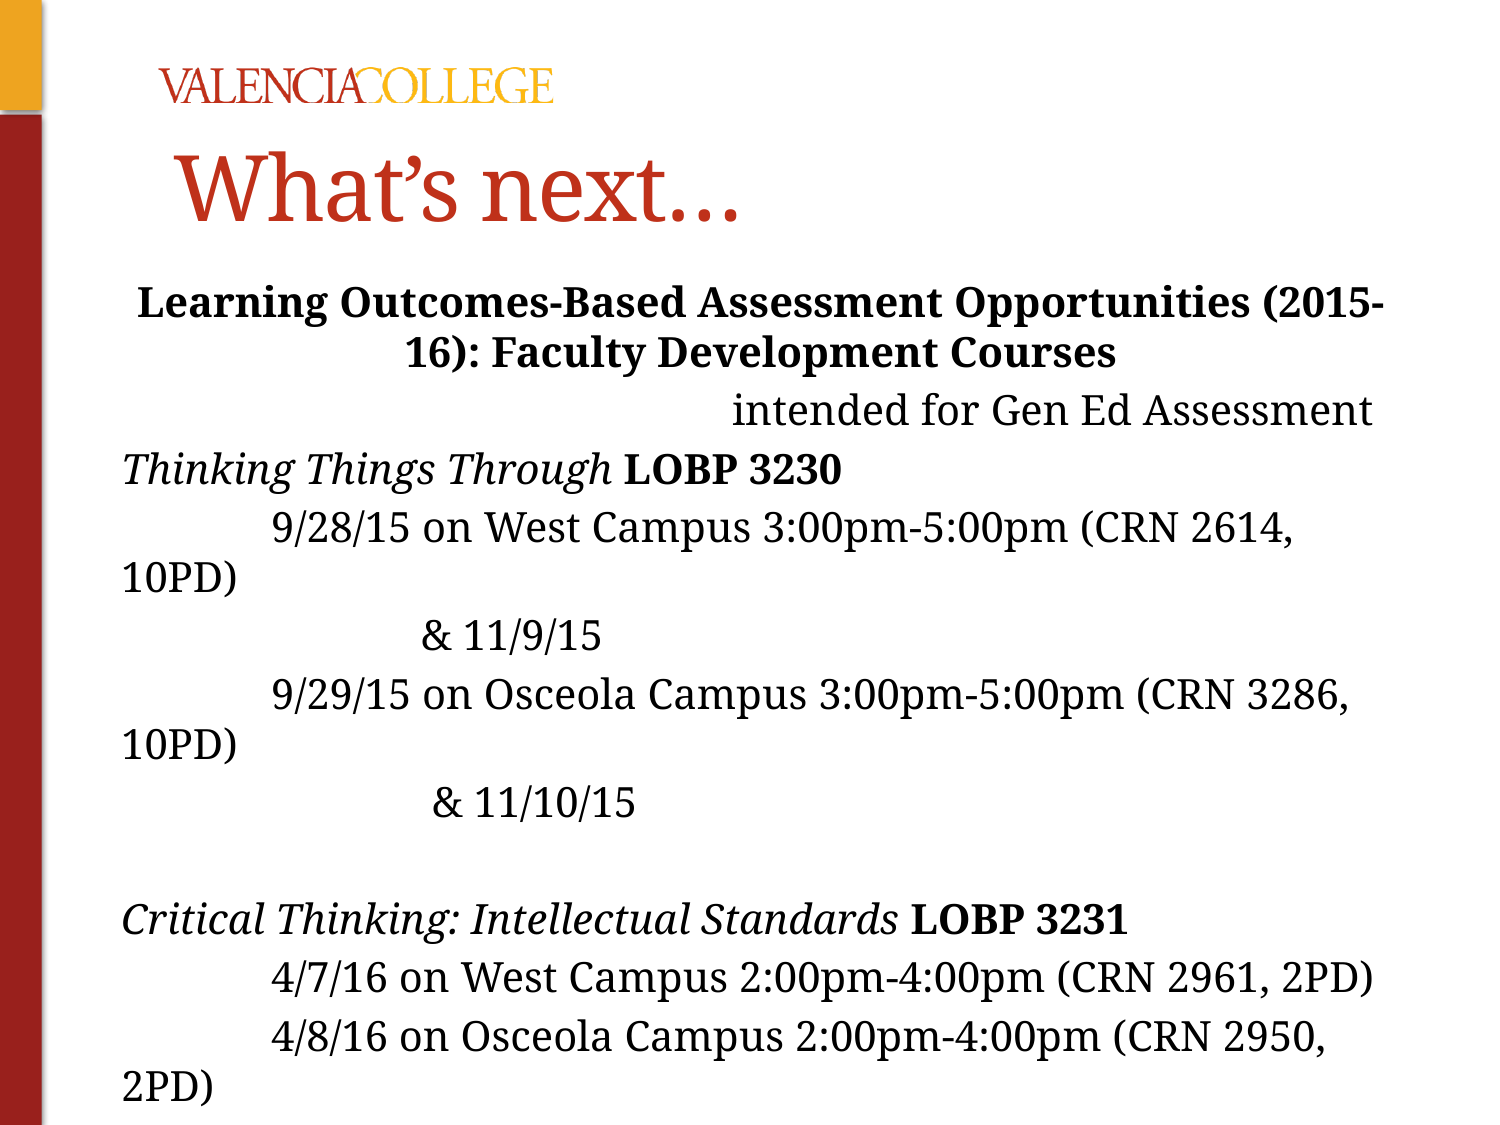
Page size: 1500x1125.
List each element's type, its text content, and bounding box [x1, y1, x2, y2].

list Learning Outcomes-Based Assessment Opportunities (2015-16): Faculty Development Courses intended for Gen Ed Assessment Thinking Things Through LOBP 3230 9/28/15 on West Campus 3:00pm-5:00pm (CRN 2614, 10PD) & 11/9/15 9/29/15 on Osceola Campus 3:00pm-5:00pm (CRN 3286, 10PD) & 11/10/15 Critical Thinking: Intellectual Standards LOBP 3231 4/7/16 on West Campus 2:00pm-4:00pm (CRN 2961, 2PD) 4/8/16 on Osceola Campus 2:00pm-4:00pm (CRN 2950, 2PD) [61, 268, 1416, 1047]
title What’s next… [158, 103, 1353, 267]
